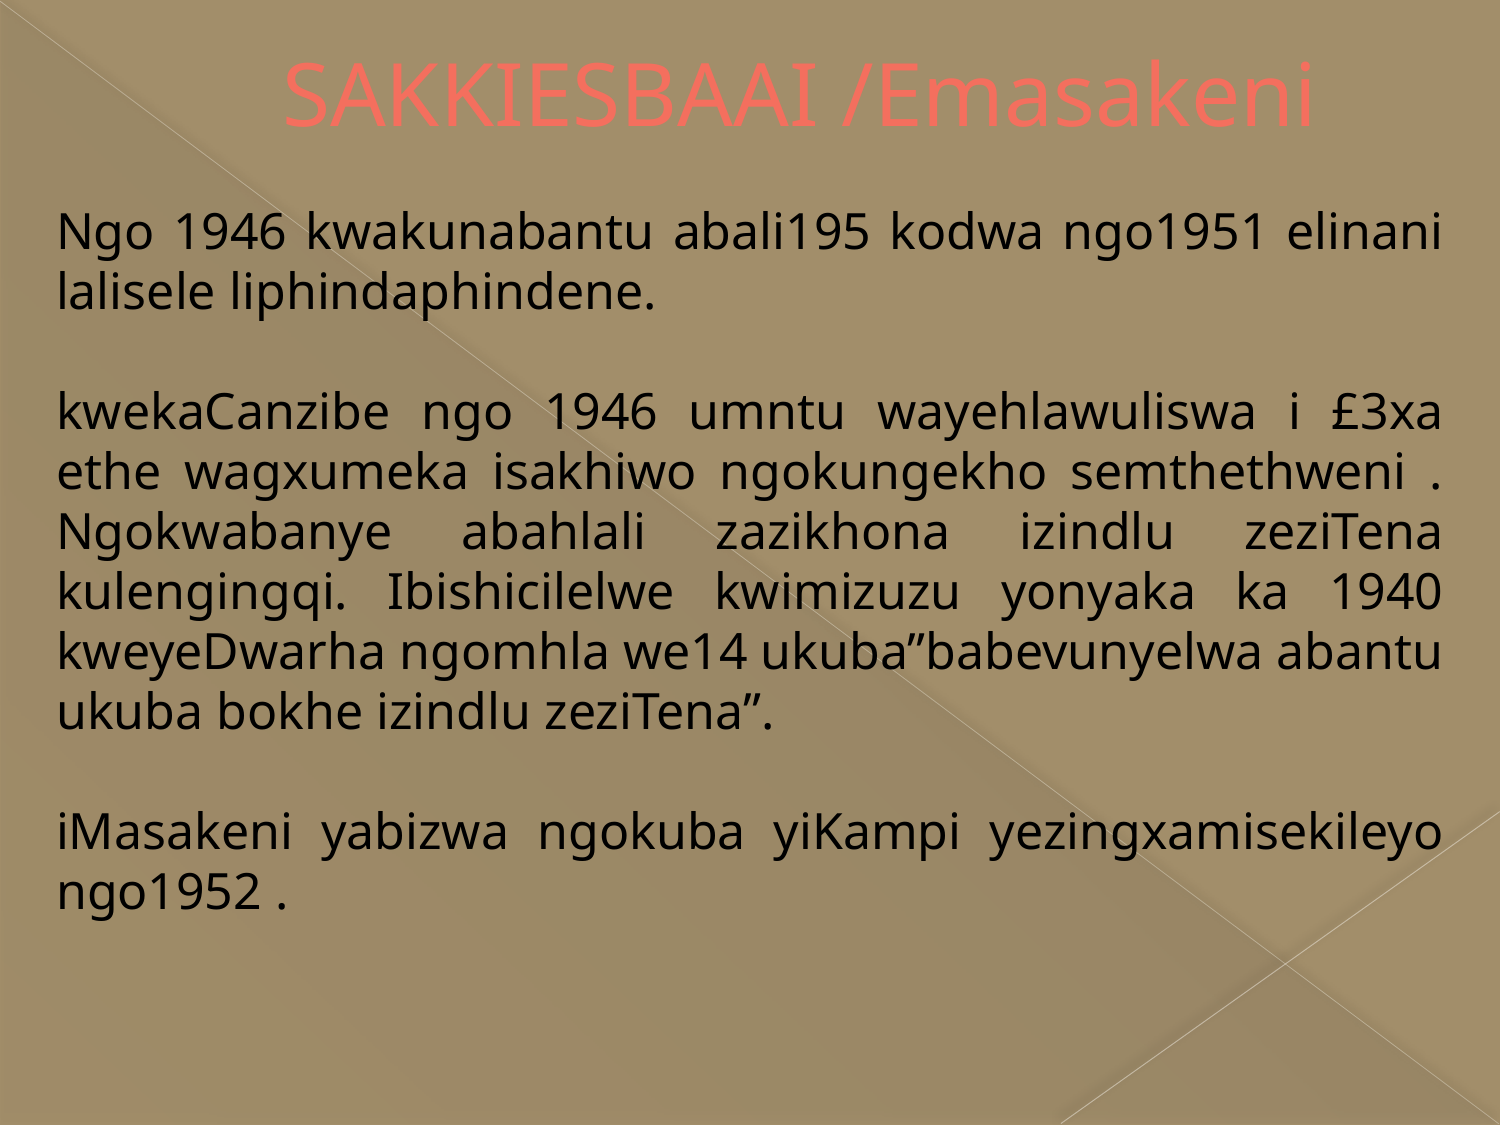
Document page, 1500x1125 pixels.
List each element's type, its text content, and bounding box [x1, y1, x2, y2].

title SAKKIESBAAI /Emasakeni [73, 14, 1424, 169]
text_box Ngo 1946 kwakunabantu abali195 kodwa ngo1951 elinani lalisele liphindaphindene. kwekaCanzibe ngo 1946 umntu wayehlawuliswa i £3xa ethe wagxumeka isakhiwo ngokungekho semthethweni . Ngokwabanye abahlali zazikhona izindlu zeziTena kulengingqi. Ibishicilelwe kwimizuzu yonyaka ka 1940 kweyeDwarha ngomhla we14 ukuba”babevunyelwa abantu ukuba bokhe izindlu zeziTena”. iMasakeni yabizwa ngokuba yiKampi yezingxamisekileyo ngo1952 . [41, 192, 1459, 928]
